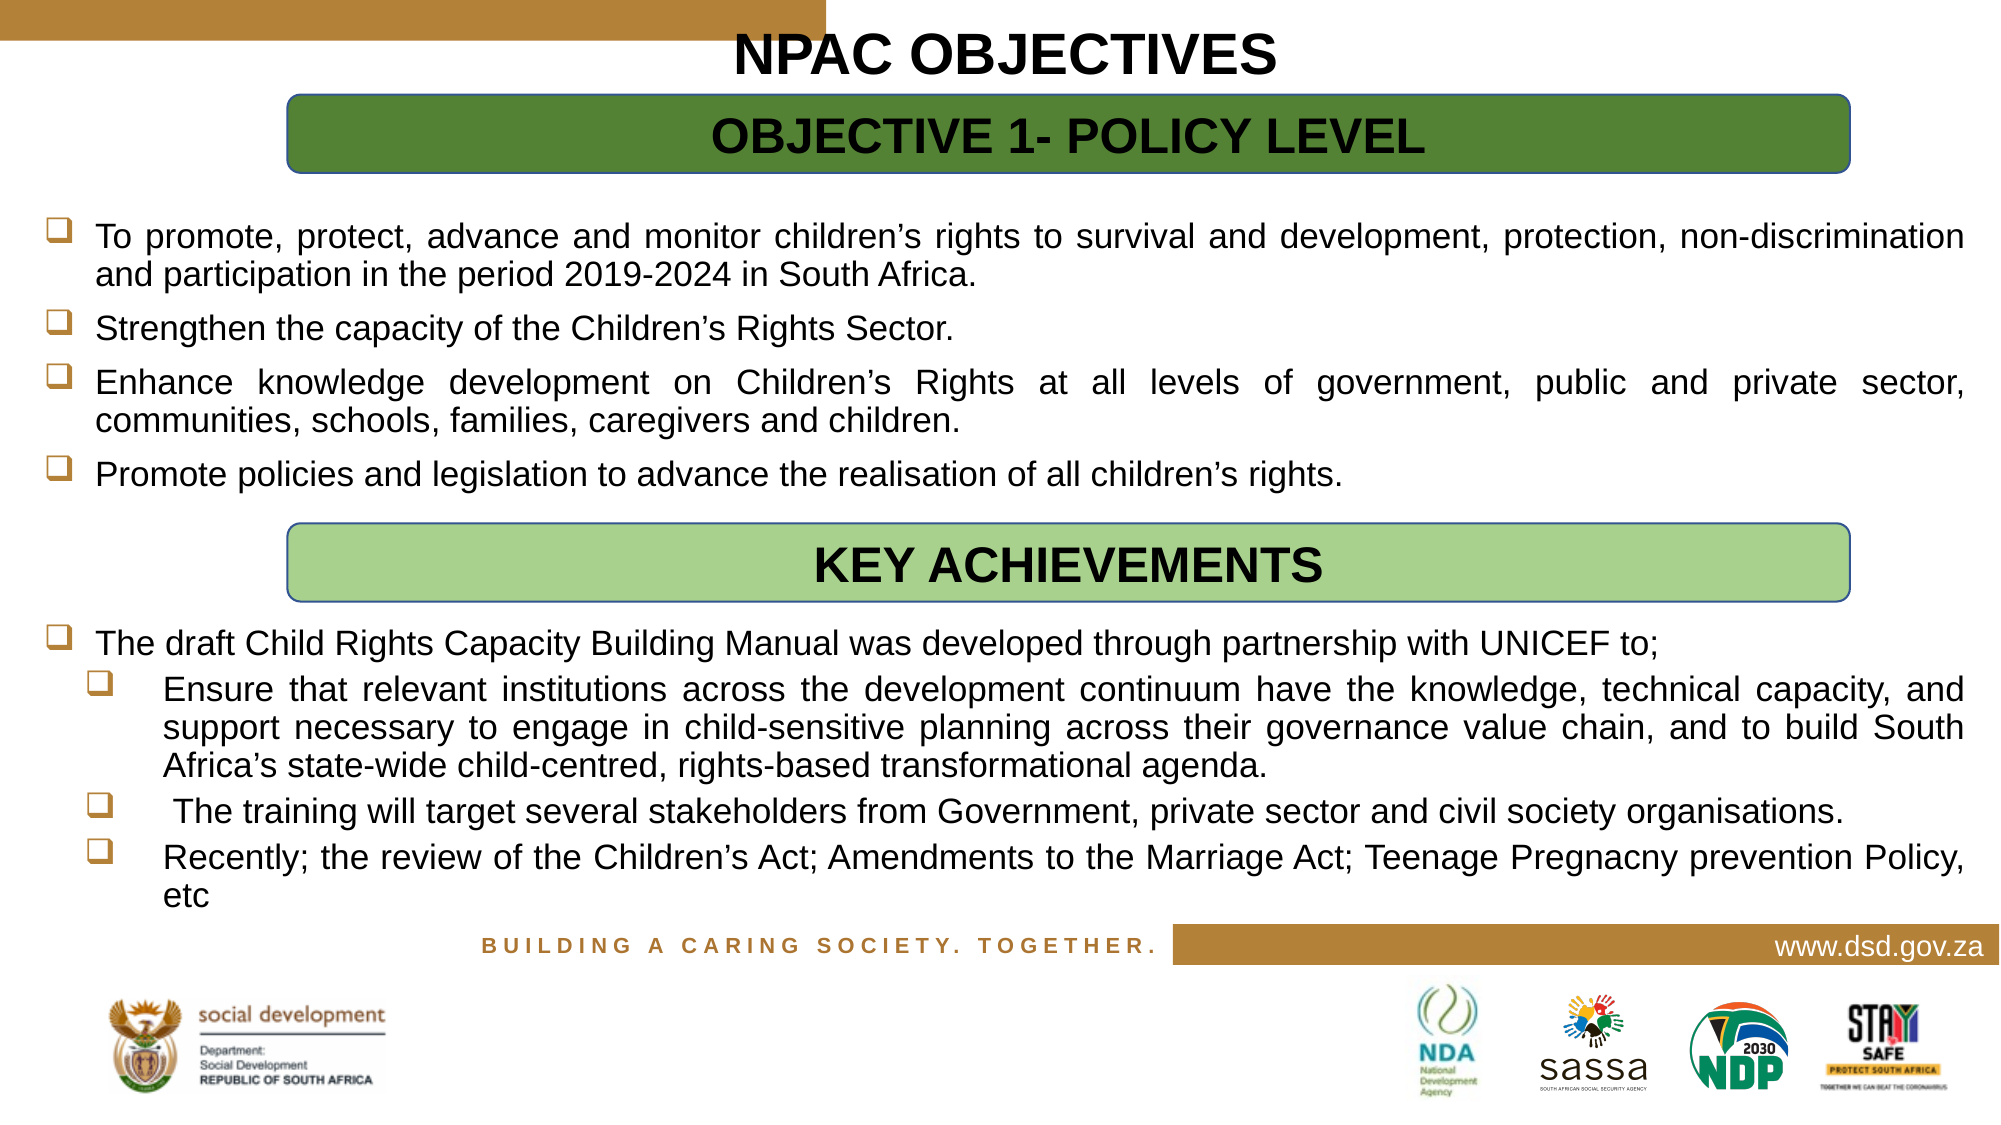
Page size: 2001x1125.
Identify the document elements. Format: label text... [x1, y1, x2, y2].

text_box BUILDING A CARING SOCIETY. TOGETHER. [466, 924, 1171, 966]
subtitle To promote, protect, advance and monitor children’s rights to survival and development, protection, non-discrimination and participation in the period 2019-2024 in South Africa. Strengthen the capacity of the Children’s Rights Sector. Enhance knowledge development on Children’s Rights at all levels of government, public and private sector, communities, schools, families, caregivers and children. Promote policies and legislation to advance the realisation of all children’s rights. The draft Child Rights Capacity Building Manual was developed through partnership with UNICEF to; Ensure that relevant institutions across the development continuum have the knowledge, technical capacity, and support necessary to engage in child-sensitive planning across their governance value chain, and to build South Africa’s state-wide child-centred, rights-based transformational agenda. The training will target several stakeholders from Government, private sector and civil society organisations. Recently; the review of the Children’s Act; Amendments to the Marriage Act; Teenage Pregnacny prevention Policy, etc [28, 95, 1983, 932]
text_box KEY ACHIEVEMENTS [286, 522, 1851, 603]
text_box OBJECTIVE 1- POLICY LEVEL [286, 93, 1851, 174]
title NPAC OBJECTIVES [28, 20, 1983, 95]
picture [104, 974, 392, 1125]
picture [1802, 989, 1962, 1108]
picture [1405, 975, 1490, 1105]
text_box www.dsd.gov.za [1760, 920, 2000, 970]
